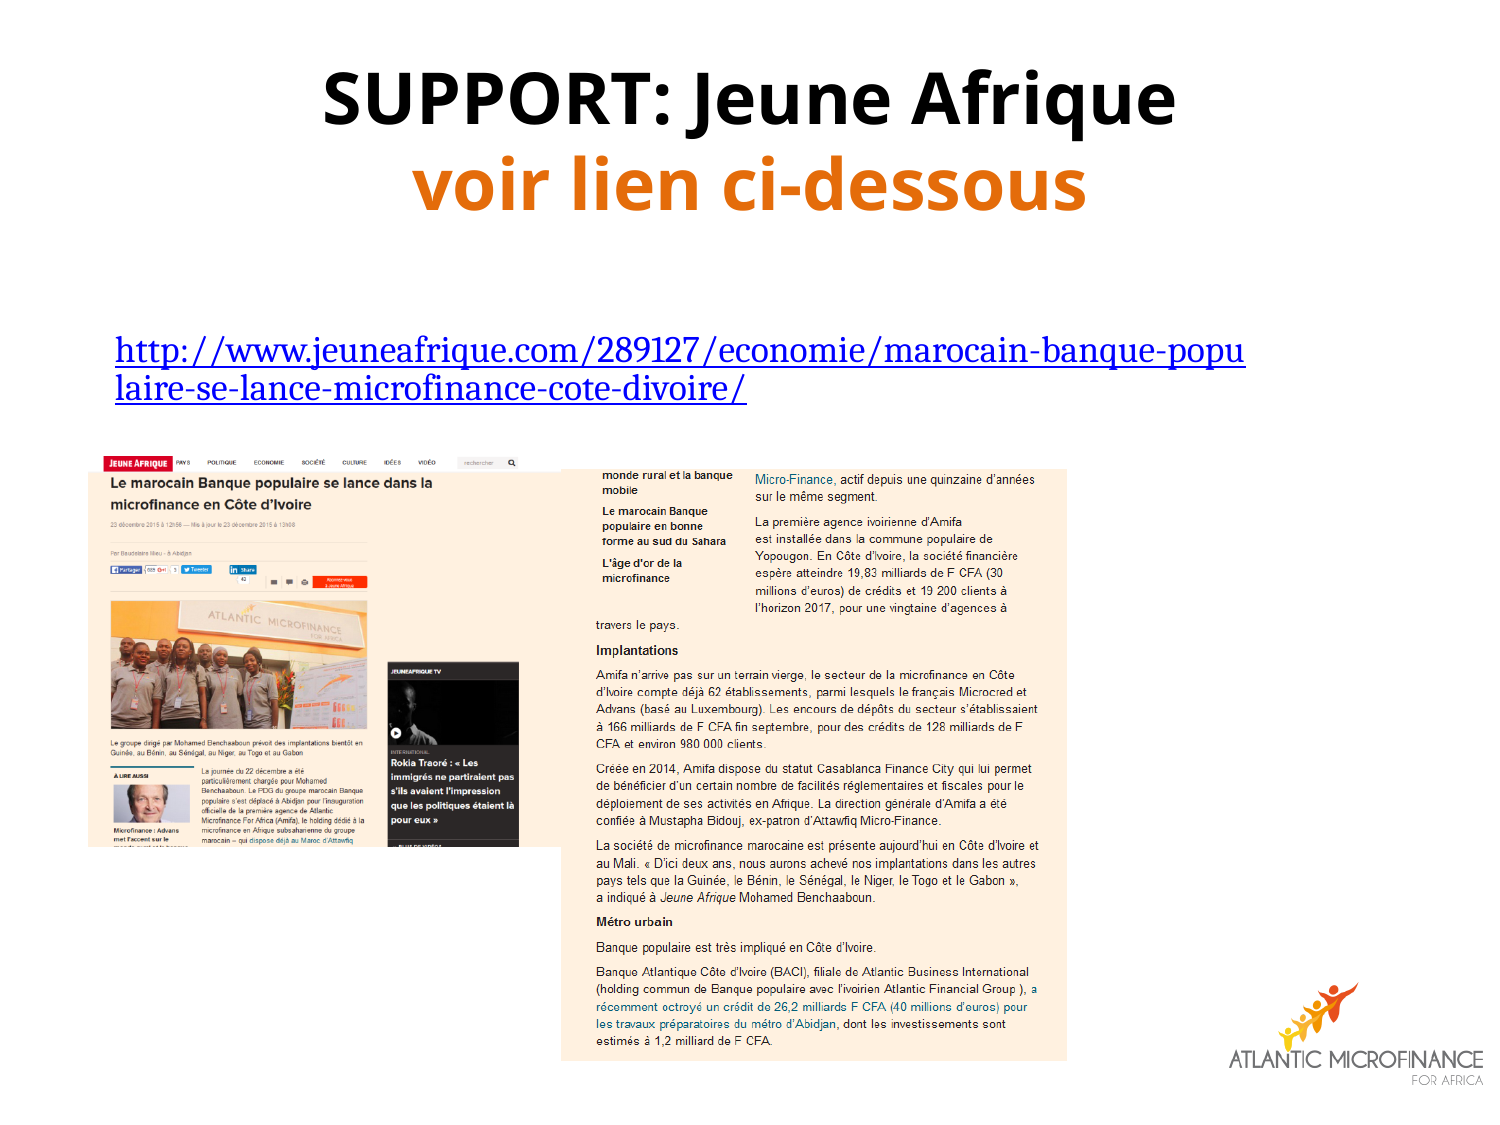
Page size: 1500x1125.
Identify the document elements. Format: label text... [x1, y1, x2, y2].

picture [1217, 926, 1496, 1125]
title SUPPORT: Jeune Afrique voir lien ci-dessous [75, 45, 1425, 233]
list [560, 469, 1067, 1061]
text_box http://www.jeuneafrique.com/289127/economie/marocain-banque-populaire-se-lance-microfinance-cote-divoire/ [100, 318, 1270, 378]
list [88, 455, 566, 847]
